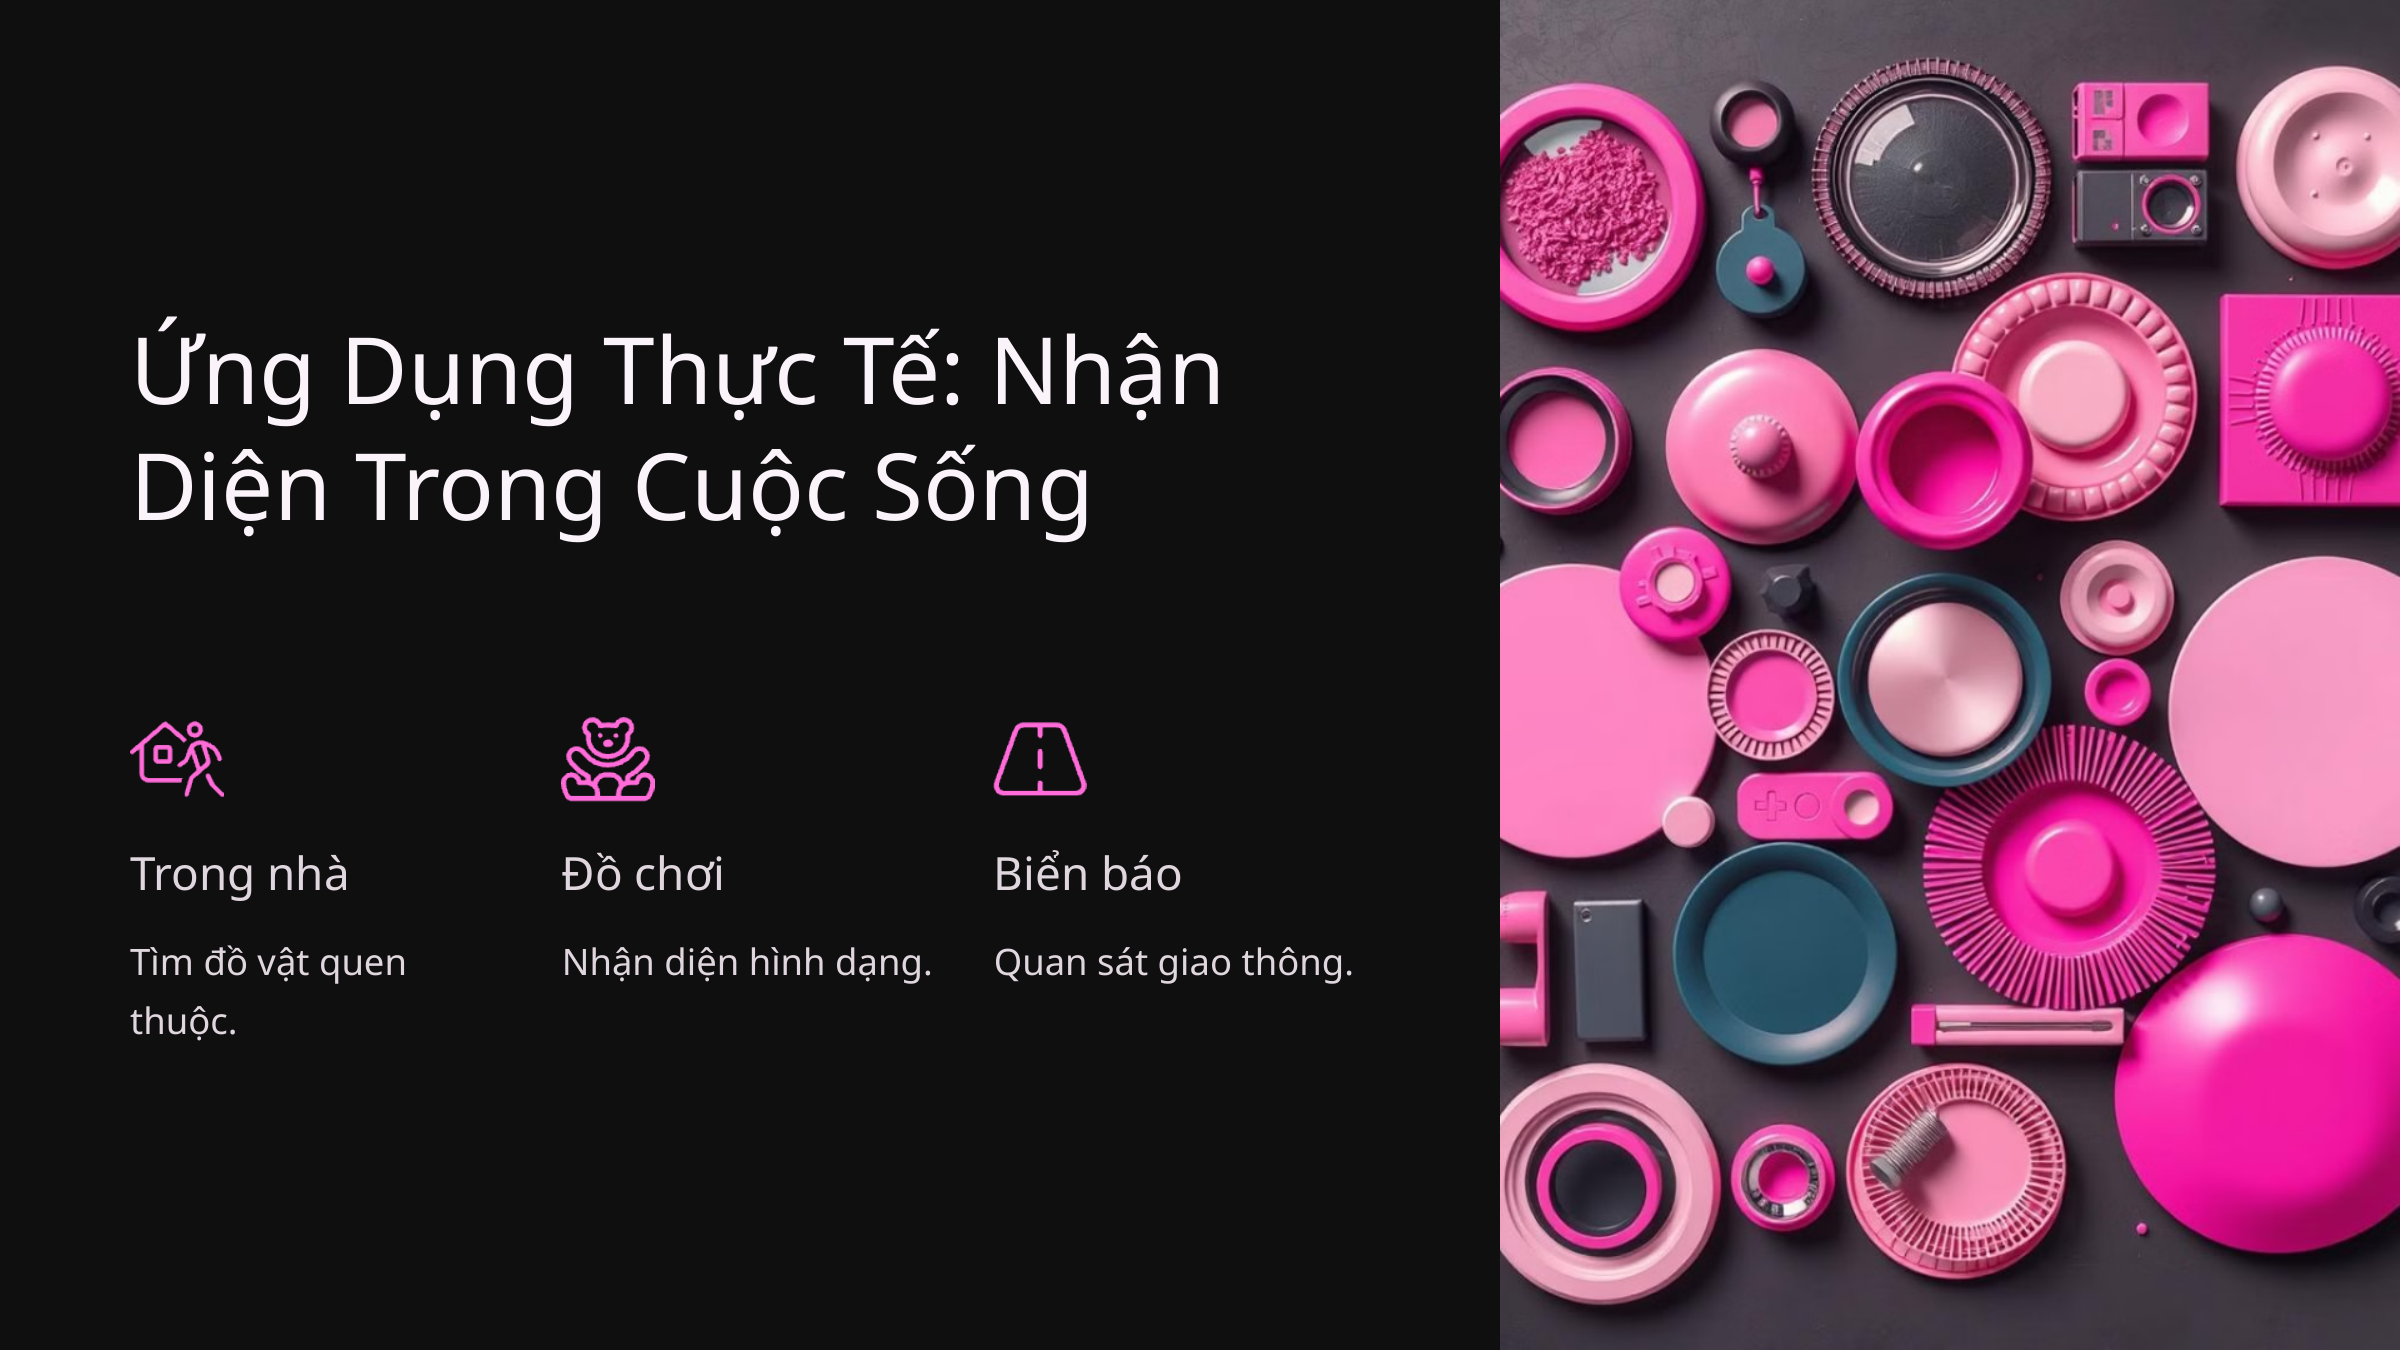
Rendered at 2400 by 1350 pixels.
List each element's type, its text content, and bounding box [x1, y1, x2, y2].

text_box Ứng Dụng Thực Tế: Nhận Diện Trong Cuộc Sống [130, 307, 1370, 657]
text_box Biển báo [993, 842, 1370, 901]
text_box Trong nhà [130, 842, 507, 901]
picture [561, 712, 655, 806]
picture [993, 712, 1087, 806]
text_box Quan sát giao thông. [993, 923, 1370, 983]
picture [130, 712, 224, 806]
text_box Tìm đồ vật quen thuộc. [130, 923, 507, 1043]
text_box Nhận diện hình dạng. [561, 923, 938, 983]
text_box Đồ chơi [561, 842, 938, 901]
picture [1499, 0, 2400, 1350]
